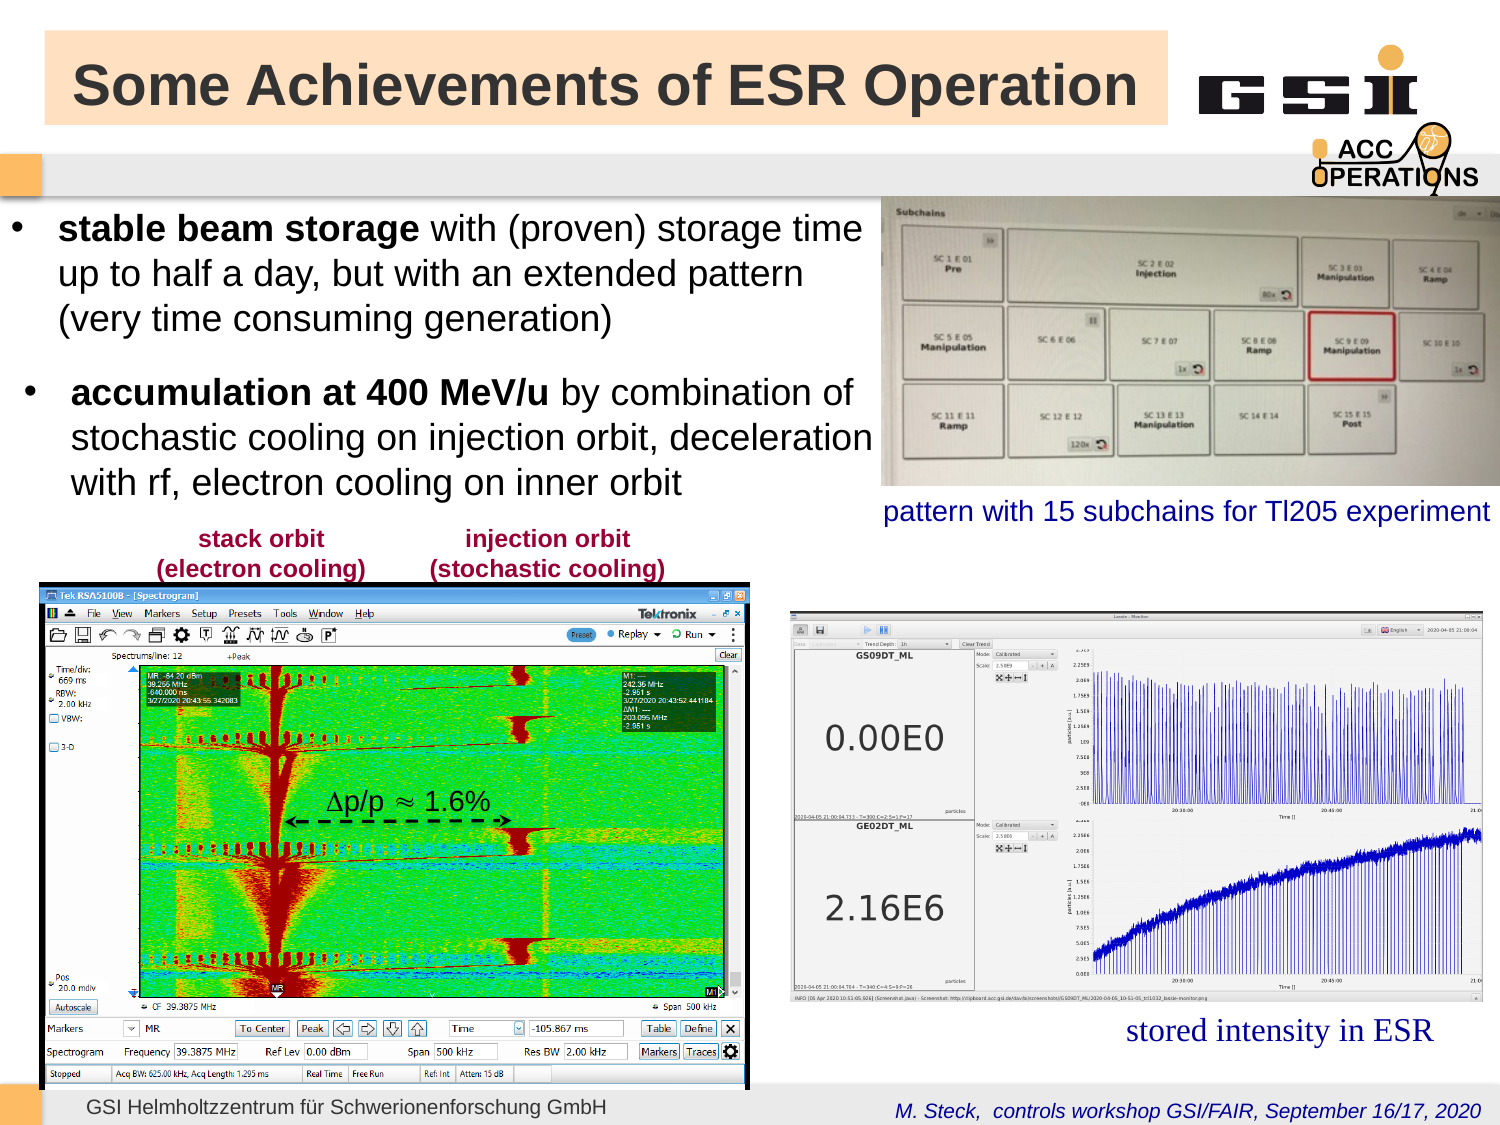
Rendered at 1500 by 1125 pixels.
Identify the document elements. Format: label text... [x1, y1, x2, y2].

text_box stable beam storage with (proven) storage time up to half a day, but with an extended pattern (very time consuming generation) [0, 196, 879, 347]
picture [881, 122, 1500, 486]
picture [1197, 42, 1419, 117]
text_box stored intensity in ESR [1111, 1010, 1450, 1056]
text_box Some Achievements of ESR Operation [44, 30, 1168, 125]
text_box injection orbit (stochastic cooling) [414, 515, 682, 580]
text_box pattern with 15 subchains for Tl205 experiment [868, 484, 1500, 535]
text_box accumulation at 400 MeV/u by combination of stochastic cooling on injection orbit, deceleration with rf, electron cooling on inner orbit [9, 360, 876, 511]
text_box stack orbit (electron cooling) [141, 514, 382, 580]
picture [39, 582, 750, 1091]
picture [790, 611, 1484, 1002]
